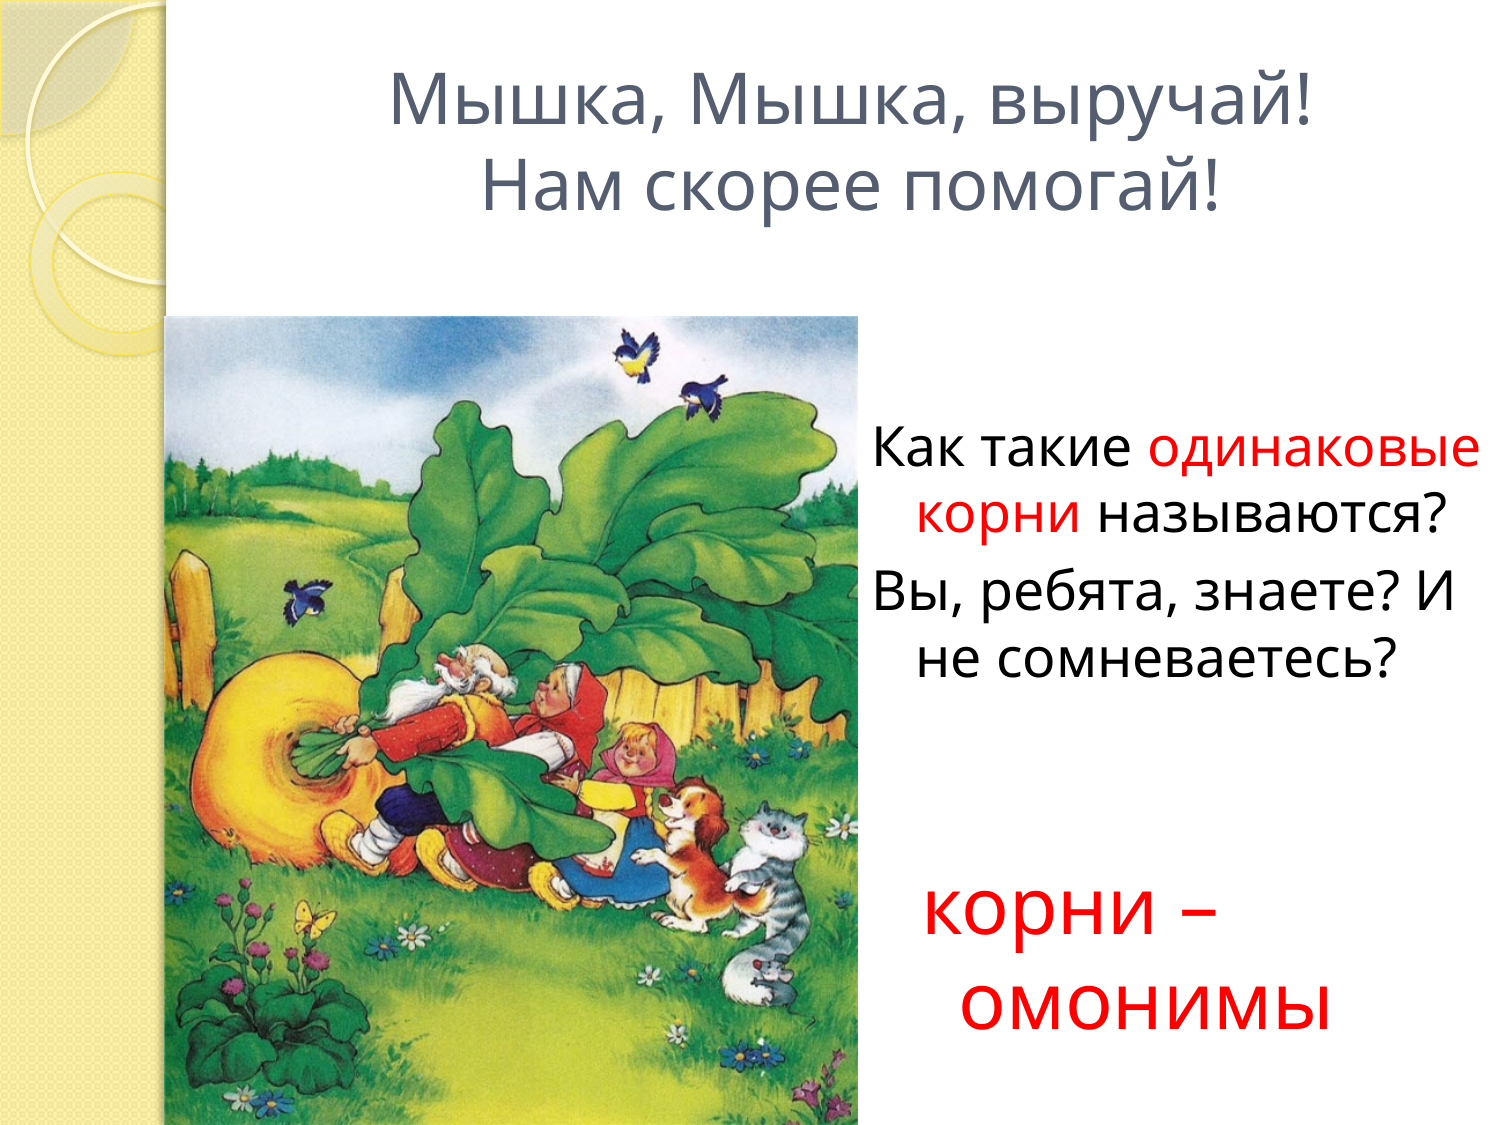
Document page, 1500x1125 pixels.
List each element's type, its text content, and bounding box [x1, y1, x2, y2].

title Мышка, Мышка, выручай! Нам скорее помогай! [235, 45, 1466, 233]
picture [163, 316, 858, 1125]
list Как такие одинаковые корни называются? Вы, ребята, знаете? И не сомневаетесь? корни – омонимы [843, 237, 1500, 1125]
